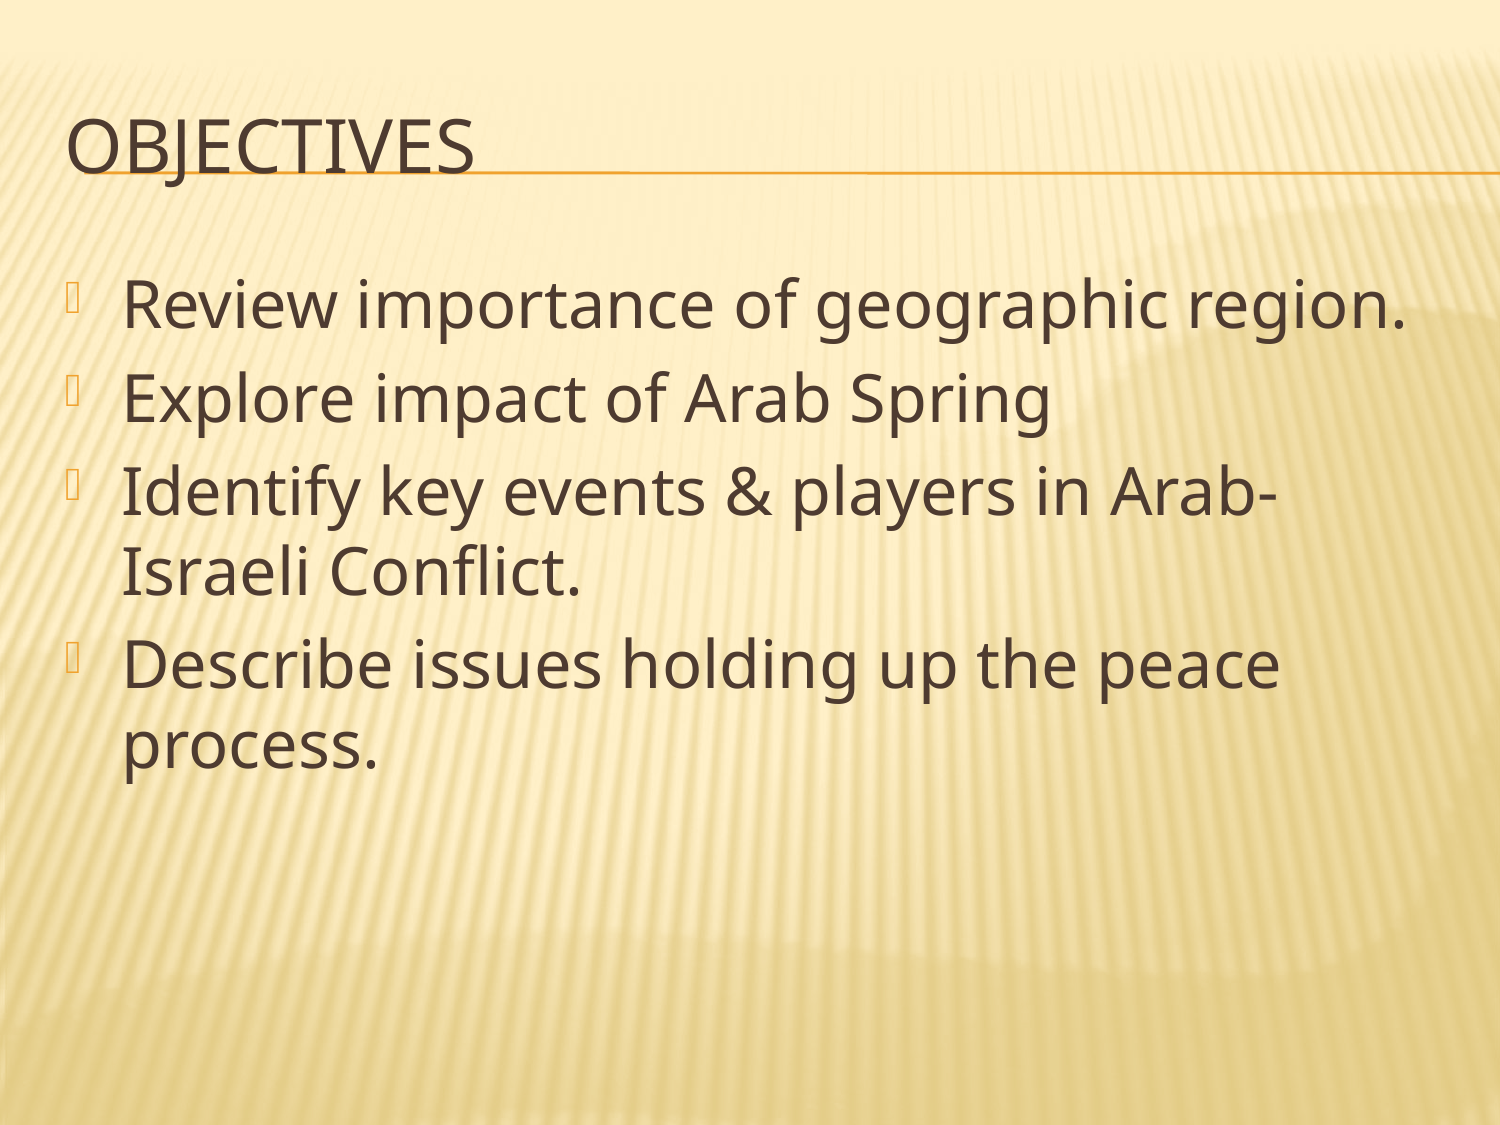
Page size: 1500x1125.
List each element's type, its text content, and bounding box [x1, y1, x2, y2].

list Review importance of geographic region. Explore impact of Arab Spring Identify key events & players in Arab-Israeli Conflict. Describe issues holding up the peace process. [50, 254, 1475, 998]
title objectives [50, 75, 1475, 213]
